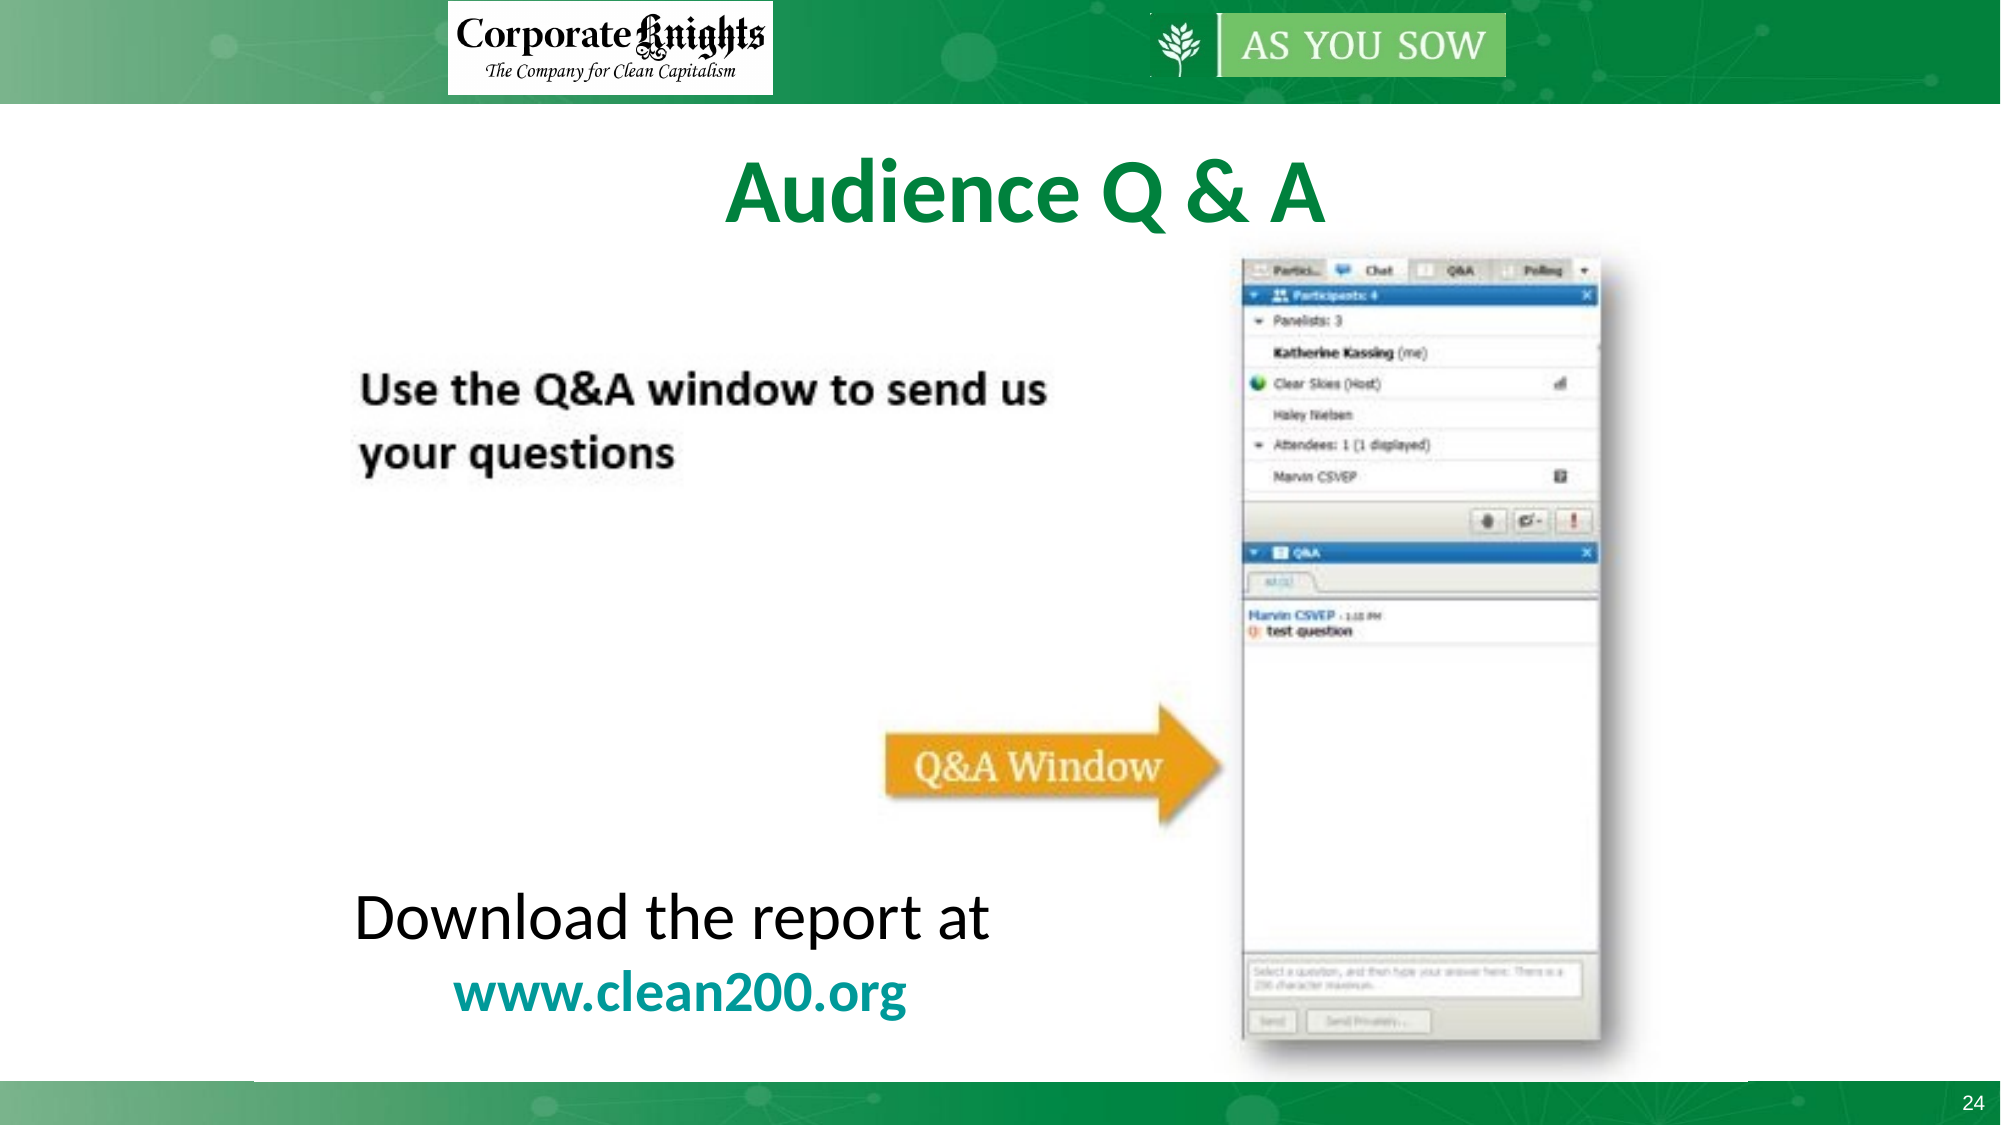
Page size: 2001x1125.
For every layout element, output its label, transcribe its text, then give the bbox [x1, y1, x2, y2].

text_box Audience Q & A [304, 123, 1748, 218]
picture [0, 218, 2001, 1125]
picture [0, 0, 2001, 104]
